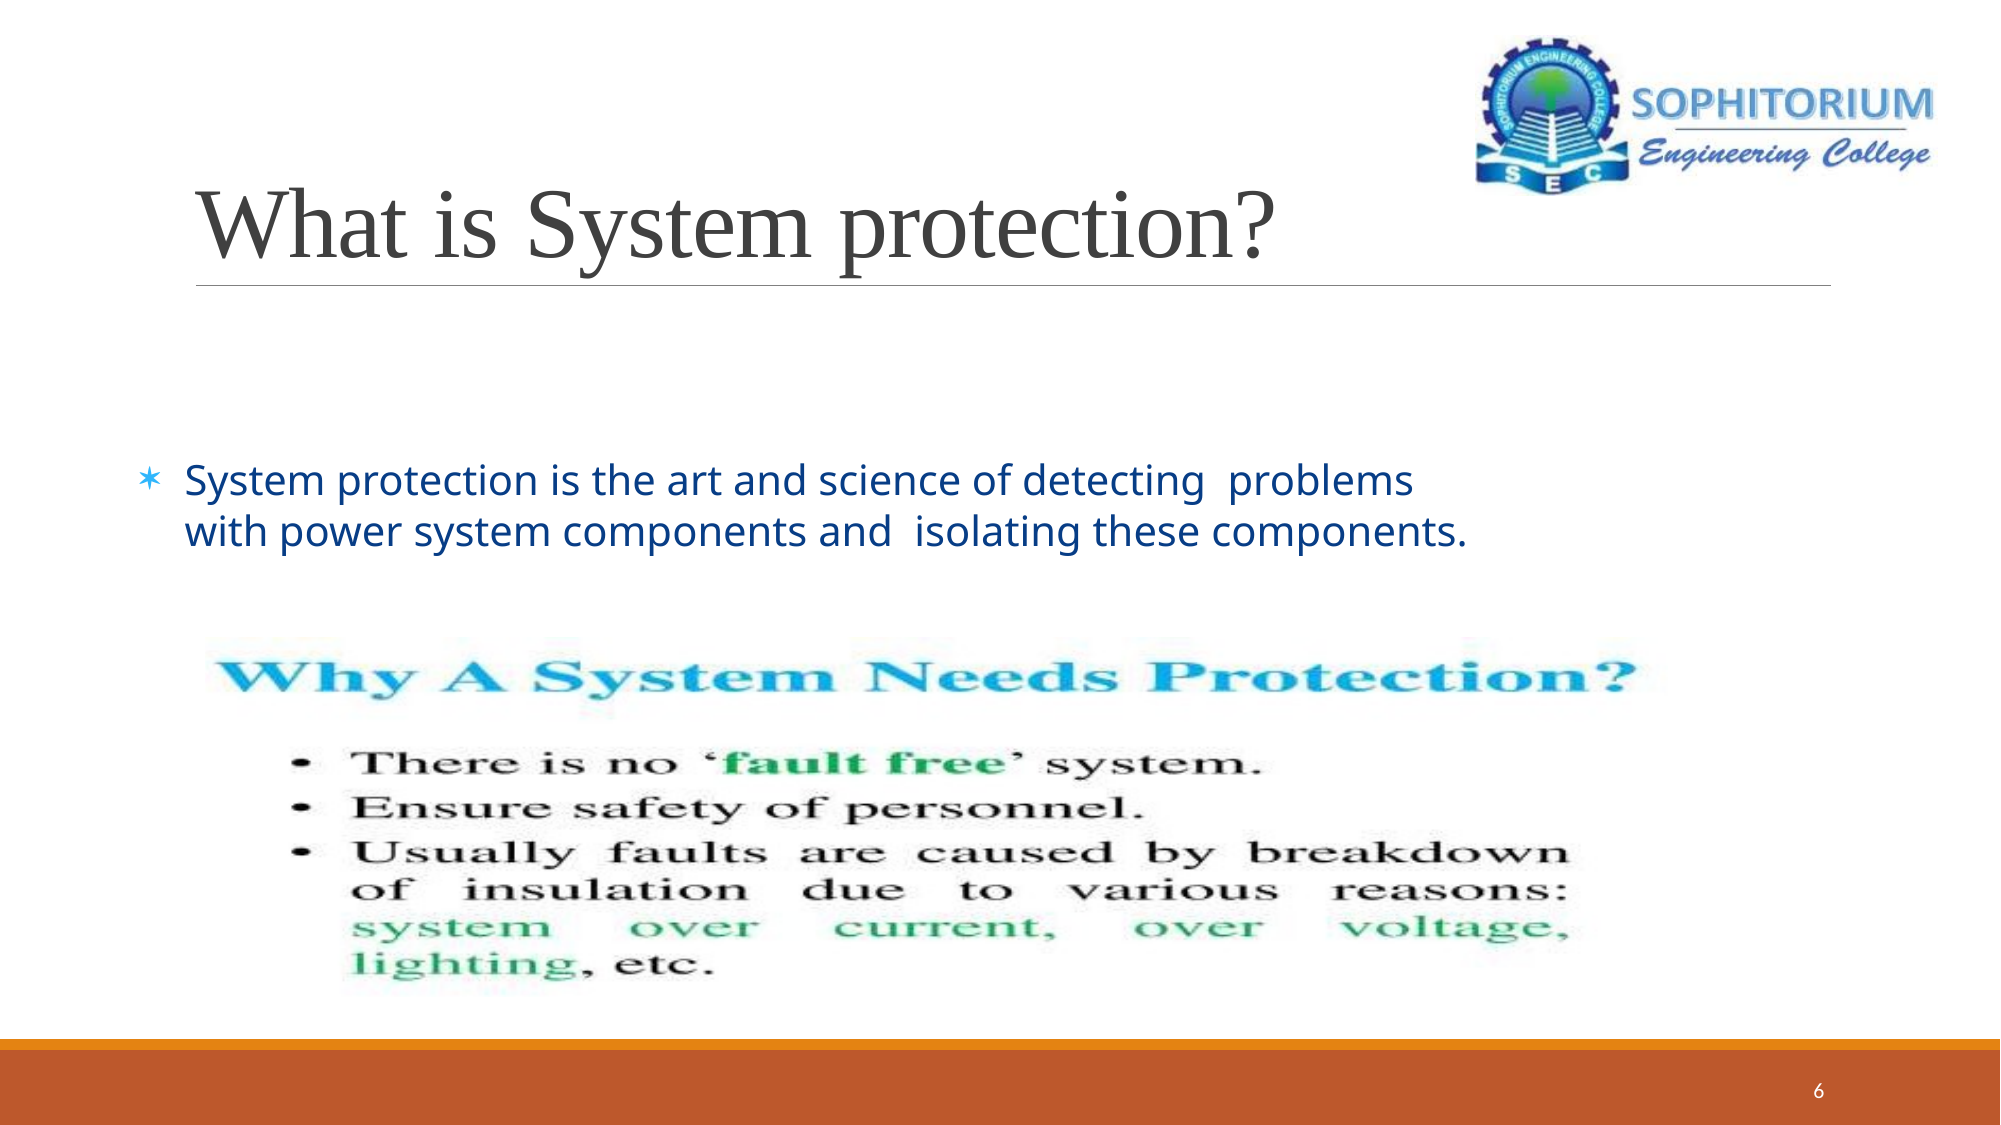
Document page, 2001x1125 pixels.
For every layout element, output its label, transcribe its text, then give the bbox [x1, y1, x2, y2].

list System protection is the art and science of detecting problems with power system components and isolating these components. [137, 390, 1476, 840]
picture [204, 636, 1668, 998]
title What is System protection? [180, 47, 1830, 285]
slide_number 6 [1624, 1059, 1840, 1120]
picture [1474, 34, 1938, 196]
